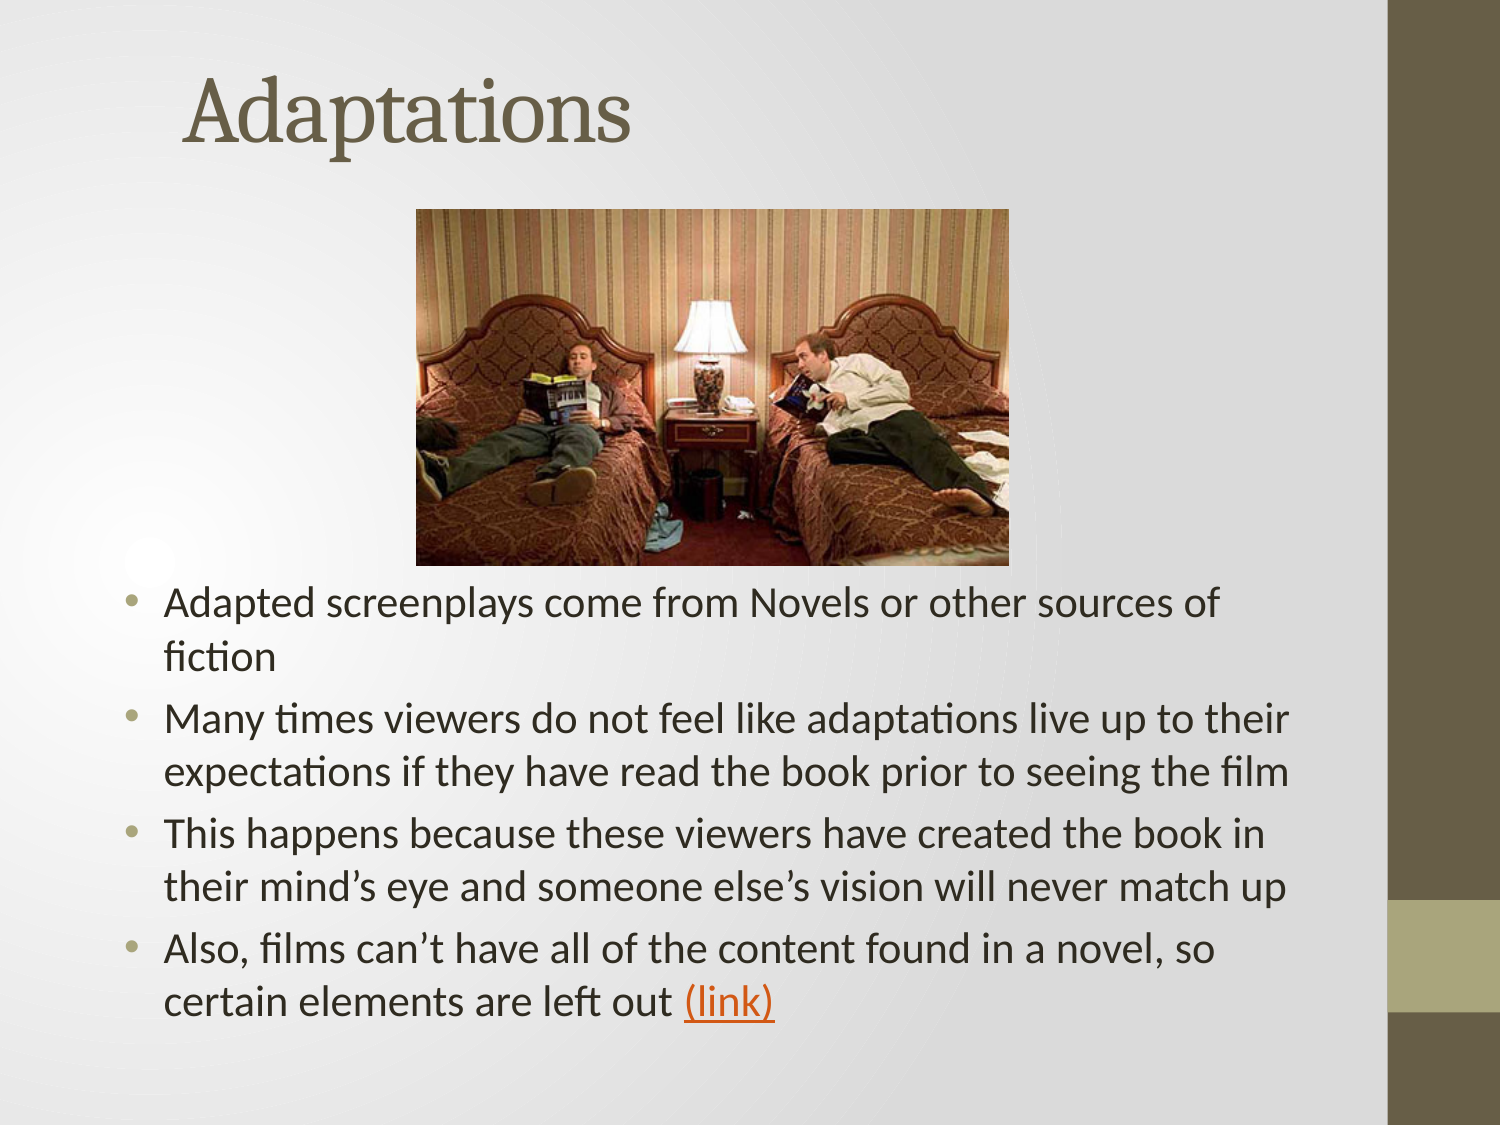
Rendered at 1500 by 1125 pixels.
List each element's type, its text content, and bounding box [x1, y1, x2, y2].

title Adaptations [167, 10, 1418, 199]
list Adapted screenplays come from Novels or other sources of fiction Many times viewers do not feel like adaptations live up to their expectations if they have read the book prior to seeing the film This happens because these viewers have created the book in their mind’s eye and someone else’s vision will never match up Also, films can’t have all of the content found in a novel, so certain elements are left out (link) [89, 566, 1346, 1075]
picture [416, 208, 1010, 567]
